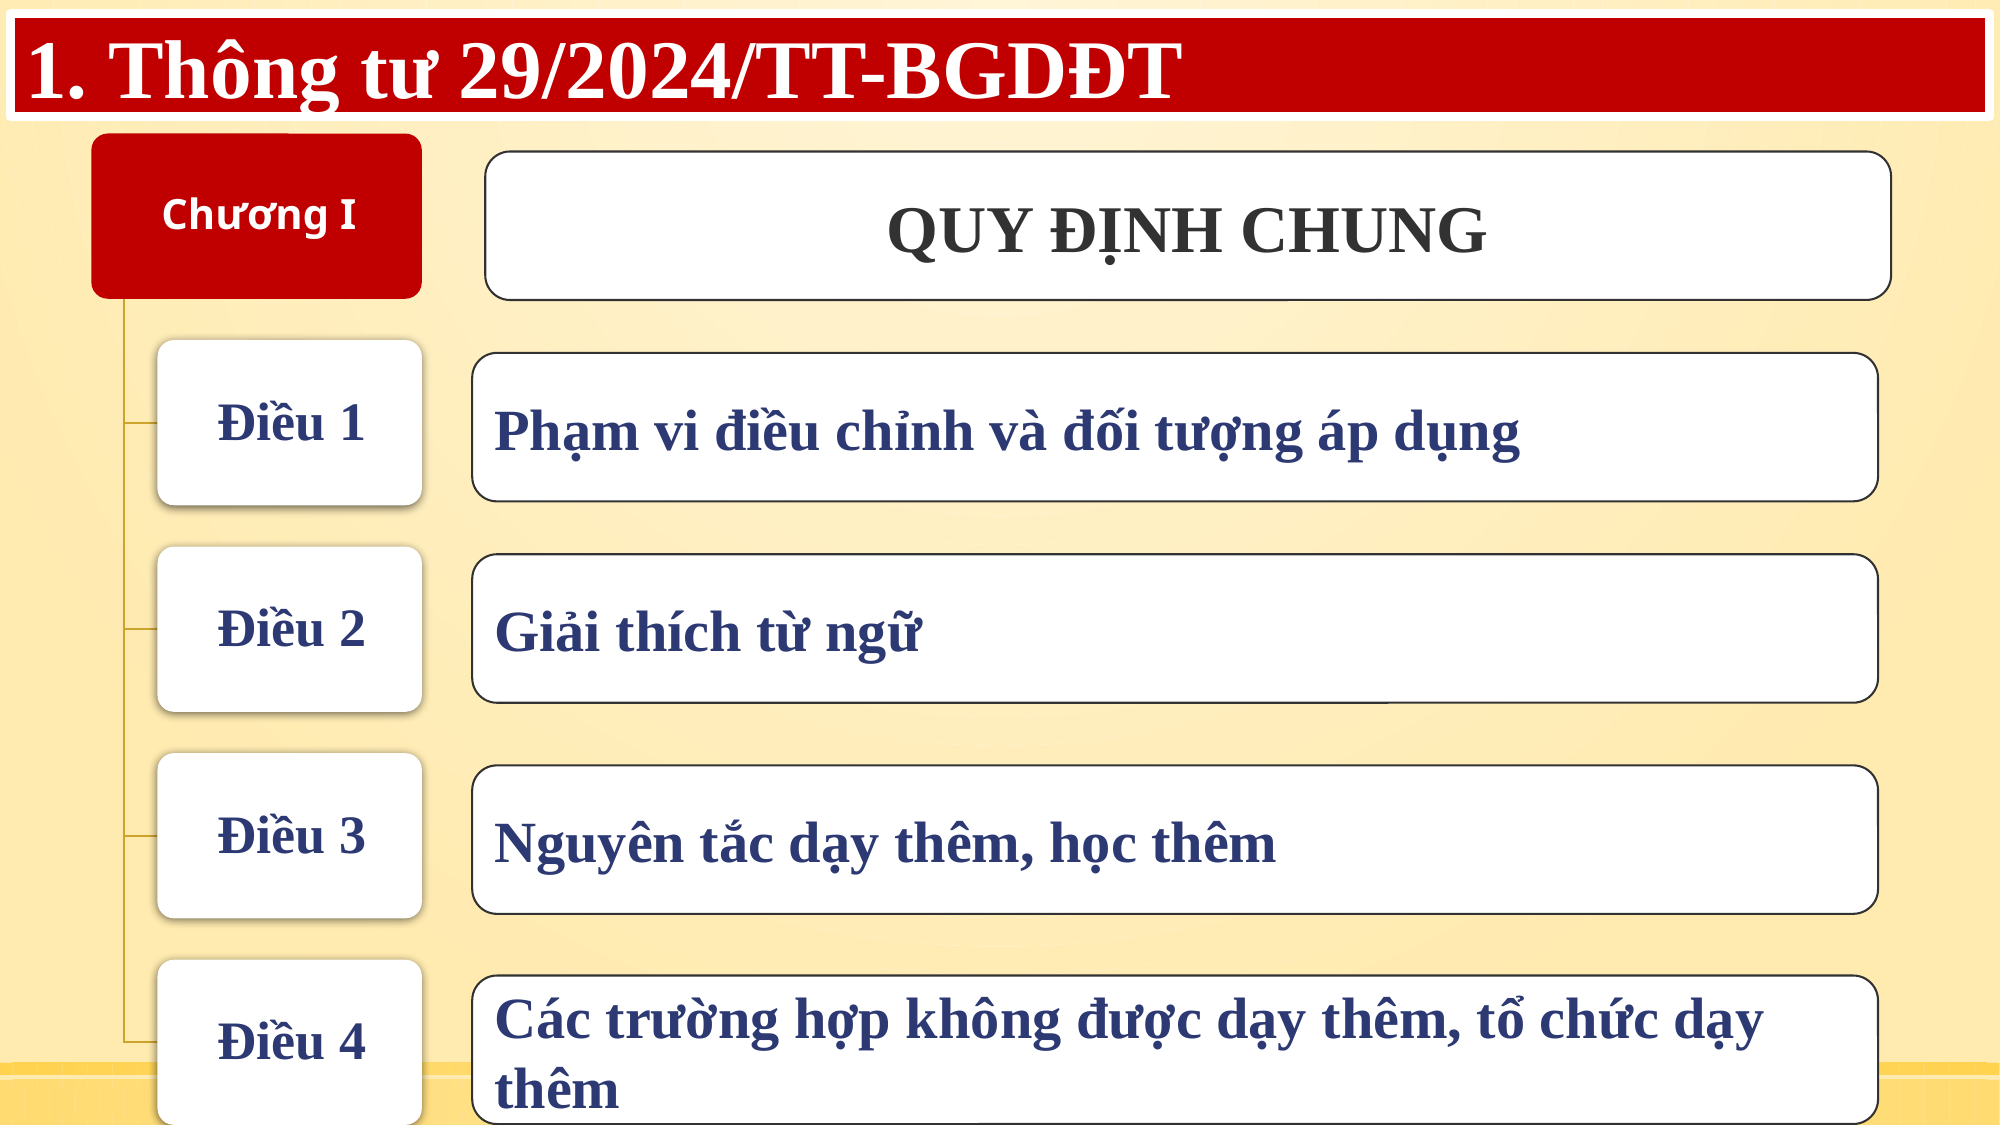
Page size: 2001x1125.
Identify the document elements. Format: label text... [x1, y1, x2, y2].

title 1. Thông tư 29/2024/TT-BGDĐT [10, 13, 1990, 117]
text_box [86, 132, 1866, 1125]
text_box Phạm vi điều chỉnh và đối tượng áp dụng [1866, 355, 1880, 500]
text_box QUY ĐỊNH CHUNG [1866, 150, 1893, 301]
text_box Nguyên tắc dạy thêm, học thêm [1866, 767, 1880, 912]
text_box Các trường hợp không được dạy thêm, tổ chức dạy thêm [1866, 977, 1880, 1122]
text_box Giải thích từ ngữ [1866, 556, 1880, 701]
